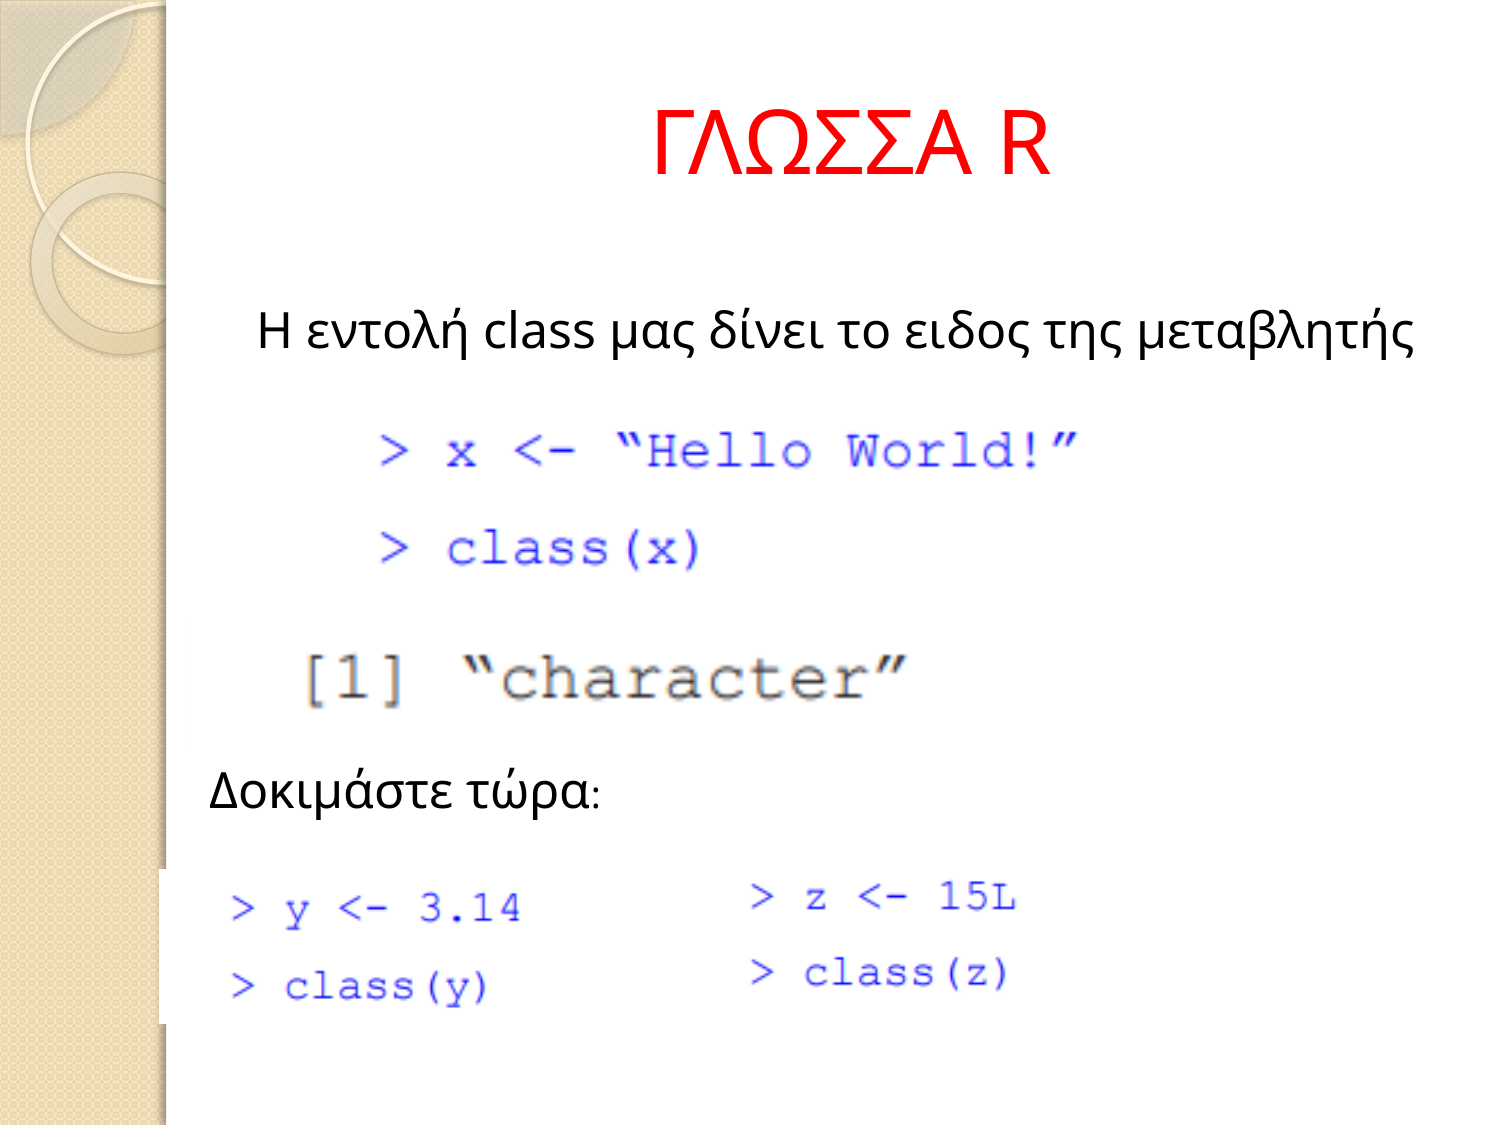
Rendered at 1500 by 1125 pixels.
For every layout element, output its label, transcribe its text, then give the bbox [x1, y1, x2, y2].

picture [159, 869, 592, 1024]
title ΓΛΩΣΣΑ R [235, 45, 1466, 233]
text_box Δοκιμάστε τώρα: [194, 762, 904, 827]
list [218, 373, 1361, 610]
picture [182, 621, 979, 752]
text_box Η εντολή class μας δίνει το ειδος της μεταβλητής [242, 290, 1459, 366]
picture [655, 857, 1141, 1006]
